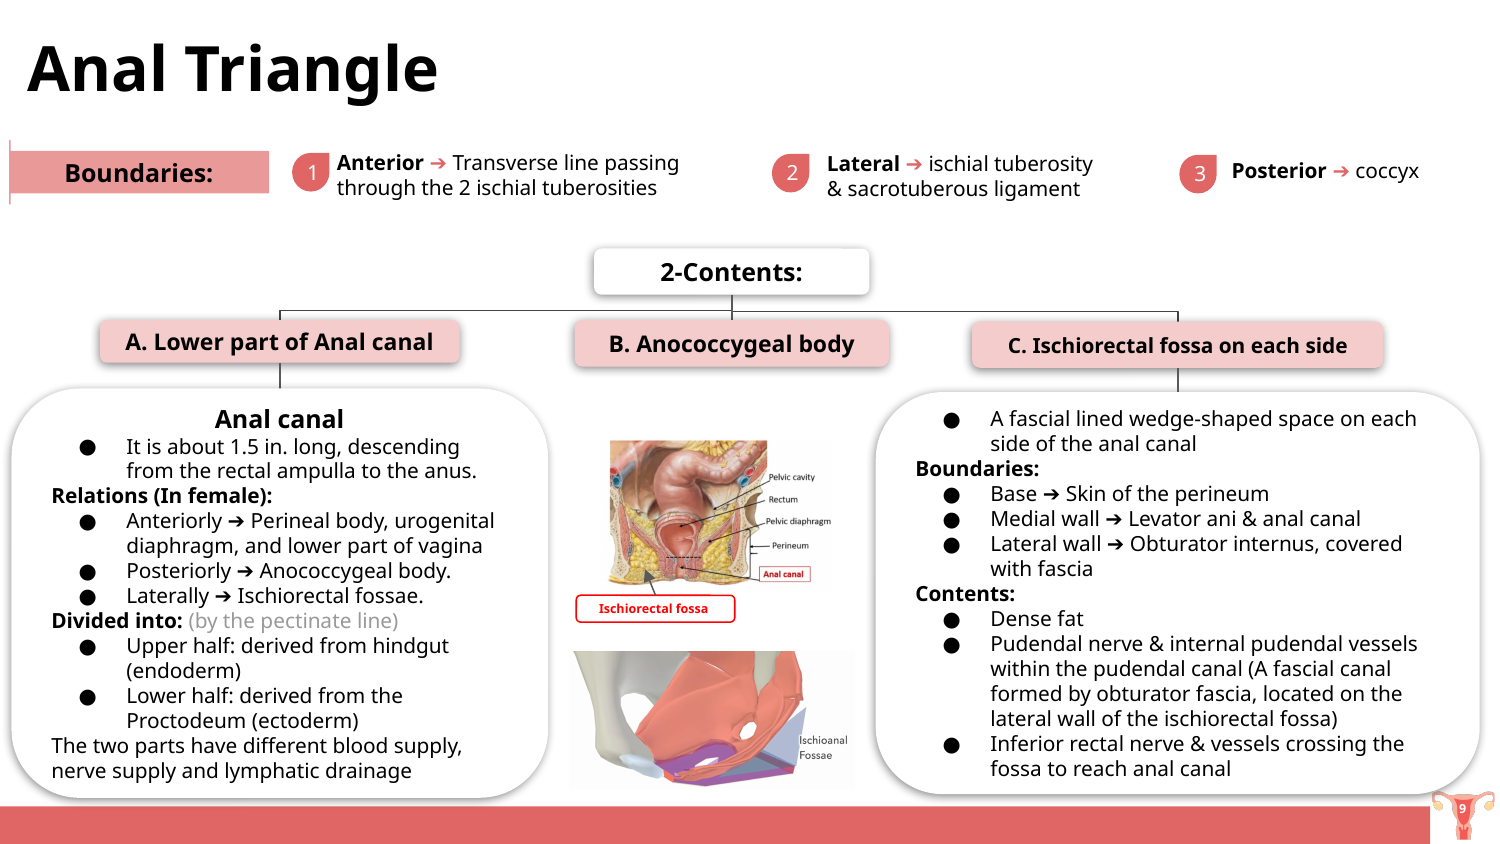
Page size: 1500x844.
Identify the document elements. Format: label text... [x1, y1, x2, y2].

text_box A fascial lined wedge-shaped space on each side of the anal canal Boundaries: Base ➔ Skin of the perineum Medial wall ➔ Levator ani & anal canal Lateral wall ➔ Obturator internus, covered with fascia Contents: Dense fat Pudendal nerve & internal pudendal vessels within the pudendal canal (A fascial canal formed by obturator fascia, located on the lateral wall of the ischiorectal fossa) Inferior rectal nerve & vessels crossing the fossa to reach anal canal [875, 392, 1480, 795]
text_box Posterior ➔ coccyx [1216, 142, 1451, 189]
text_box Lateral ➔ ischial tuberosity & sacrotuberous ligament [974, 135, 1127, 211]
text_box C. Ischiorectal fossa on each side [974, 321, 1384, 368]
text_box Anterior ➔ Transverse line passing through the 2 ischial tuberosities [524, 134, 697, 210]
slide_number ‹#› [1436, 788, 1482, 832]
text_box Anal canal It is about 1.5 in. long, descending from the rectal ampulla to the anus. Relations (In female): Anteriorly ➔ Perineal body, urogenital diaphragm, and lower part of vagina Posteriorly ➔ Anococcygeal body. Laterally ➔ Ischiorectal fossae. Divided into: (by the pectinate line) Upper half: derived from hindgut (endoderm) Lower half: derived from the Proctodeum (ectoderm) The two parts have different blood supply, nerve supply and lymphatic drainage [11, 388, 549, 798]
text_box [492, 81, 519, 534]
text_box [644, 568, 656, 596]
text_box Ischiorectal fossa [576, 595, 735, 623]
picture [1432, 782, 1495, 841]
text_box Anterior ➔ Transverse line passing through the 2 ischial tuberosities [321, 134, 487, 210]
text_box 2 [771, 145, 817, 201]
text_box 1 [292, 144, 330, 201]
picture [569, 650, 855, 789]
text_box Lateral ➔ ischial tuberosity & sacrotuberous ligament [811, 135, 936, 211]
text_box Boundaries: [9, 140, 269, 204]
picture [600, 437, 835, 592]
text_box 3 [1179, 146, 1217, 203]
text_box 2-Contents: [593, 248, 870, 295]
text_box A. Lower part of Anal canal [99, 320, 460, 363]
text_box Anal Triangle [0, 13, 480, 122]
text_box B. Anococcygeal body [574, 320, 889, 367]
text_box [941, 84, 969, 532]
